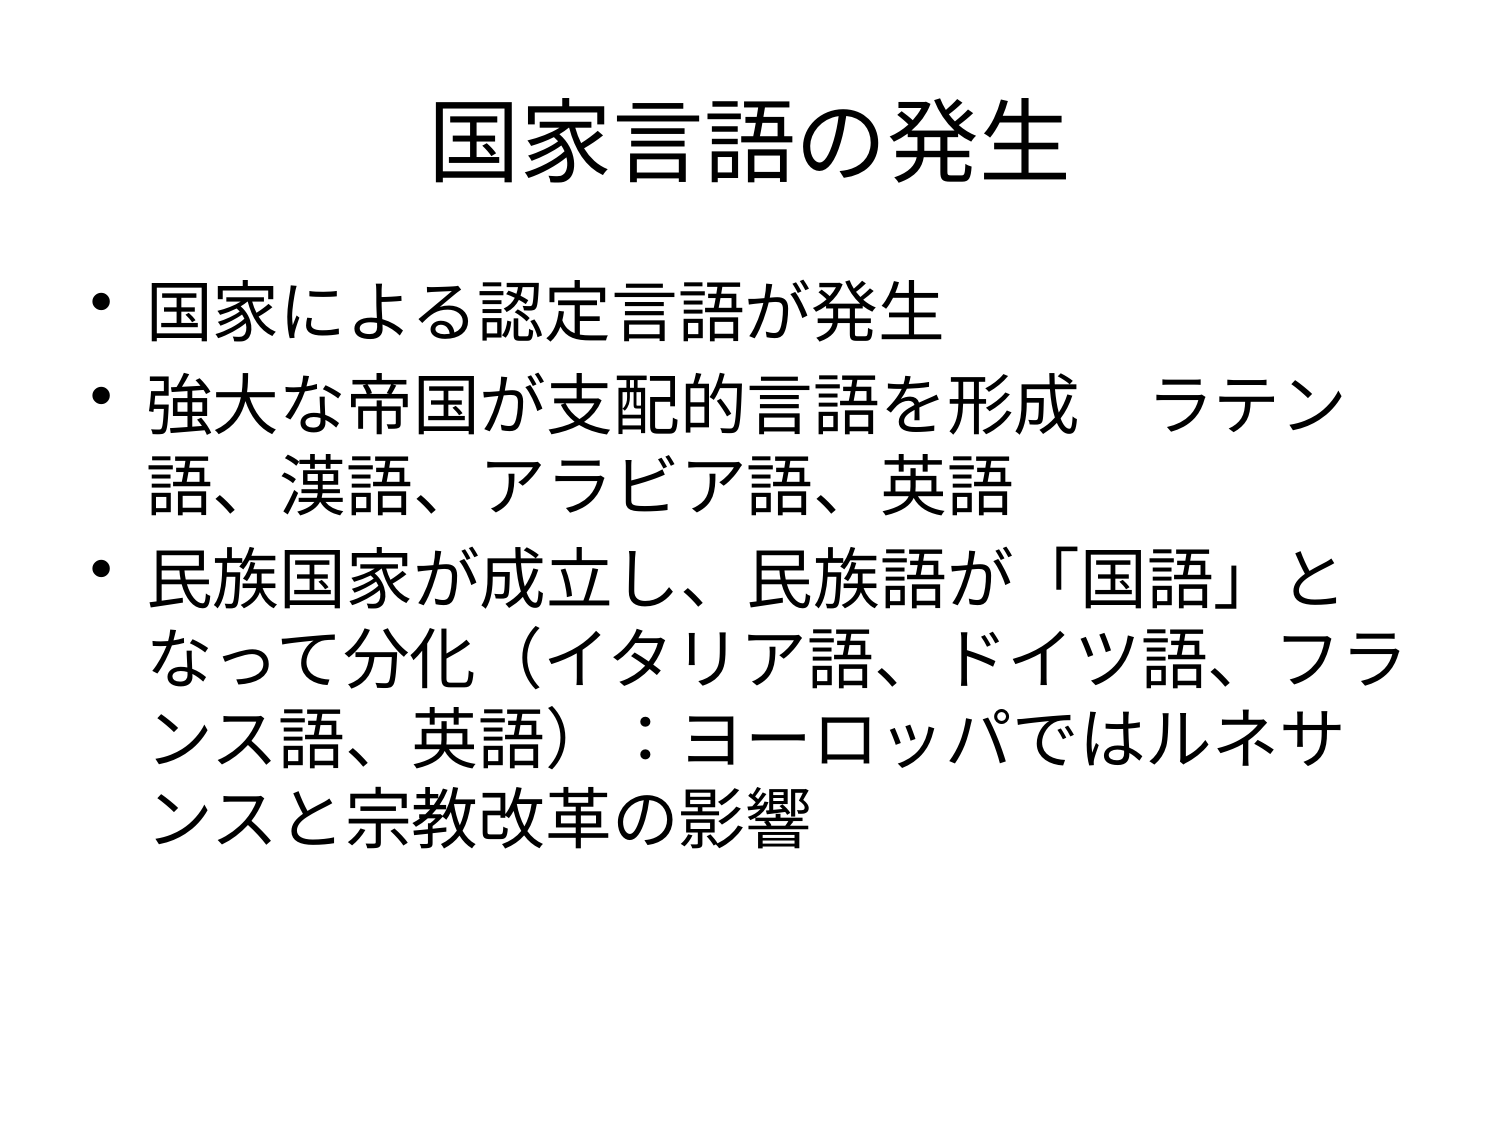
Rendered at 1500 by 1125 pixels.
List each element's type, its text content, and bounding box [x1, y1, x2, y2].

list 国家による認定言語が発生 強大な帝国が支配的言語を形成 ラテン語、漢語、アラビア語、英語 民族国家が成立し、民族語が「国語」となって分化（イタリア語、ドイツ語、フランス語、英語）：ヨーロッパではルネサンスと宗教改革の影響 [74, 262, 1426, 1006]
title 国家言語の発生 [74, 44, 1426, 233]
